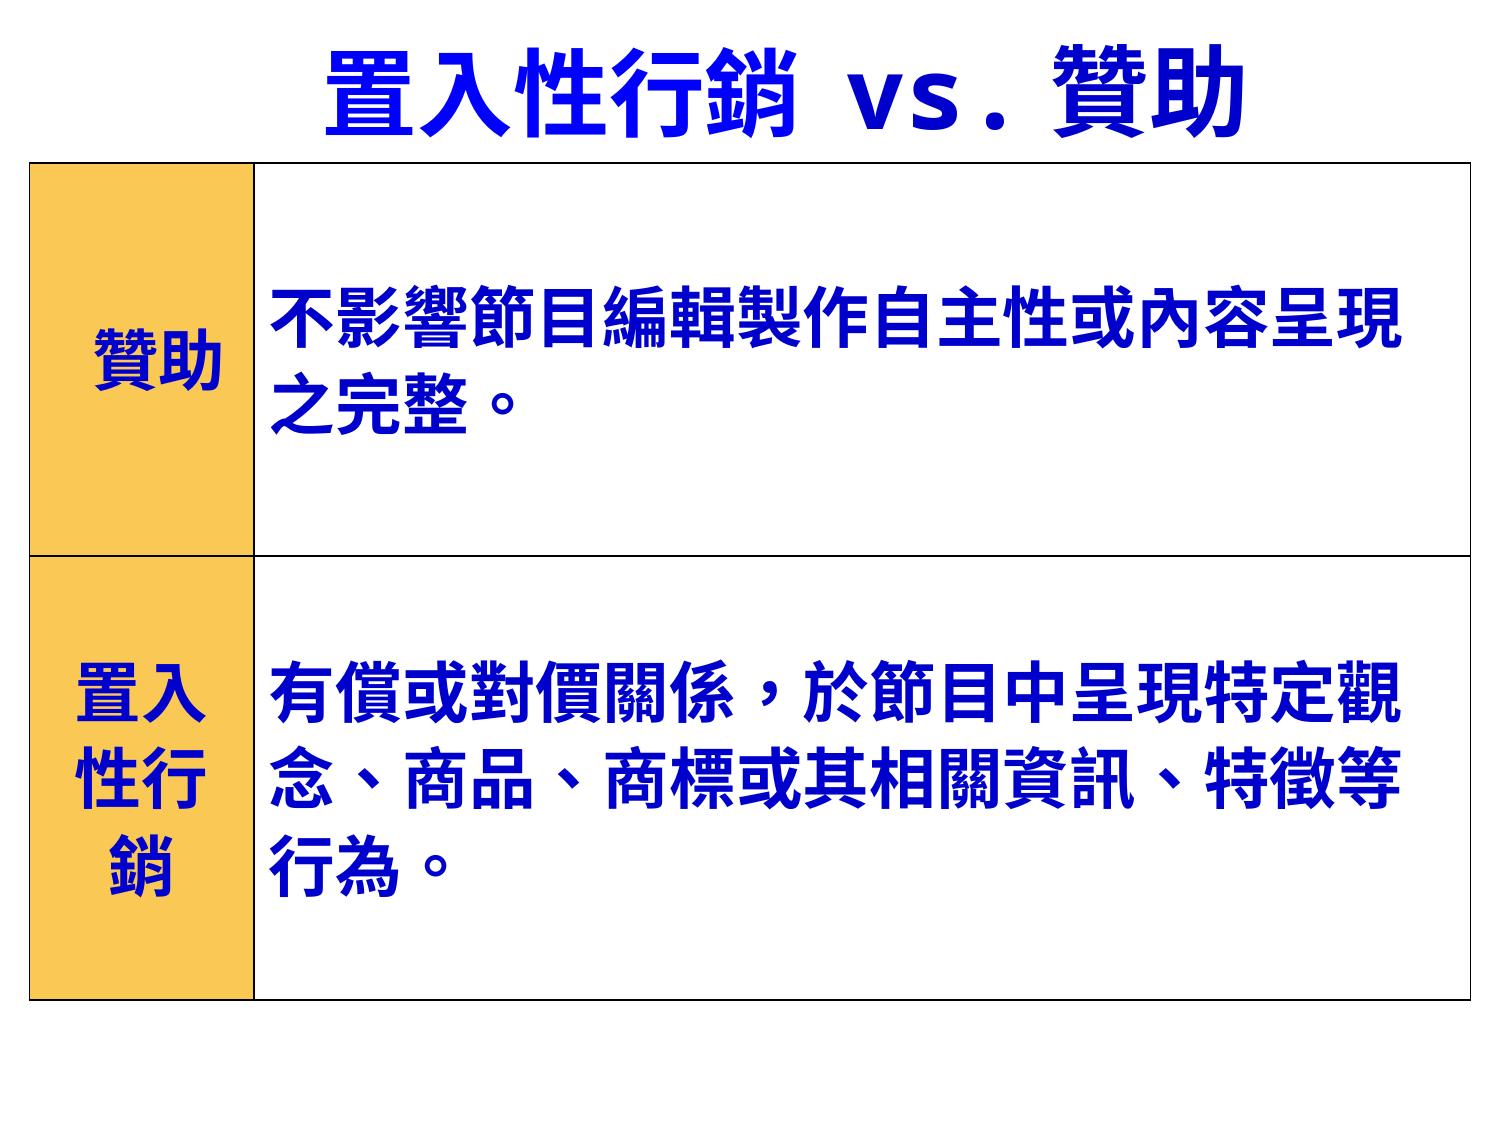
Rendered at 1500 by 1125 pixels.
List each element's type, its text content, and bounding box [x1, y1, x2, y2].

table_cell 有償或對價關係，於節目中呈現特定觀念、商品、商標或其相關資訊、特徵等行為。 [255, 557, 1470, 999]
table_header 不影響節目編輯製作自主性或內容呈現之完整。 [255, 164, 1470, 555]
table_header 贊助 [30, 164, 253, 555]
title 置入性行銷 vs.贊助 [230, 0, 1341, 162]
table_cell 置入性行銷 [30, 557, 253, 999]
